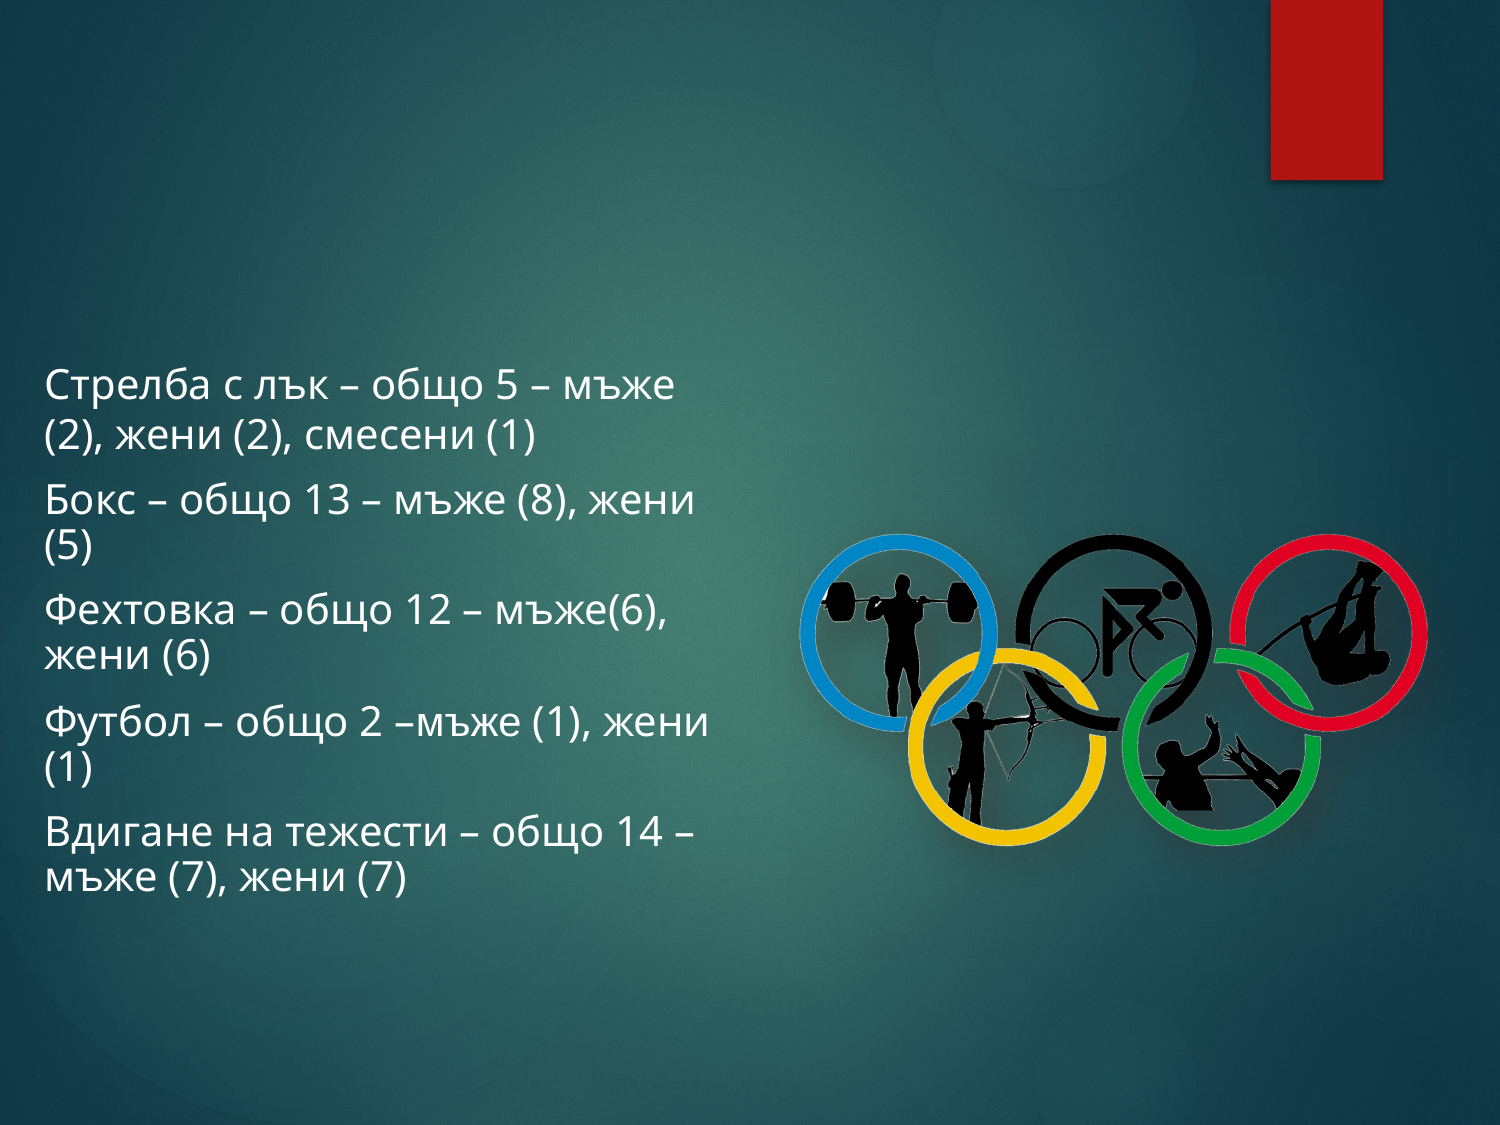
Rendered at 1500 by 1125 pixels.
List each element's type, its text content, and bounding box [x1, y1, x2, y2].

list Стрелба с лък – общо 5 – мъже (2), жени (2), смесени (1) Бокс – общо 13 – мъже (8), жени (5) Фехтовка – общо 12 – мъже(6), жени (6) Футбол – общо 2 –мъже (1), жени (1) Вдигане на тежести – общо 14 – мъже (7), жени (7) [29, 349, 750, 1070]
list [773, 444, 1459, 929]
